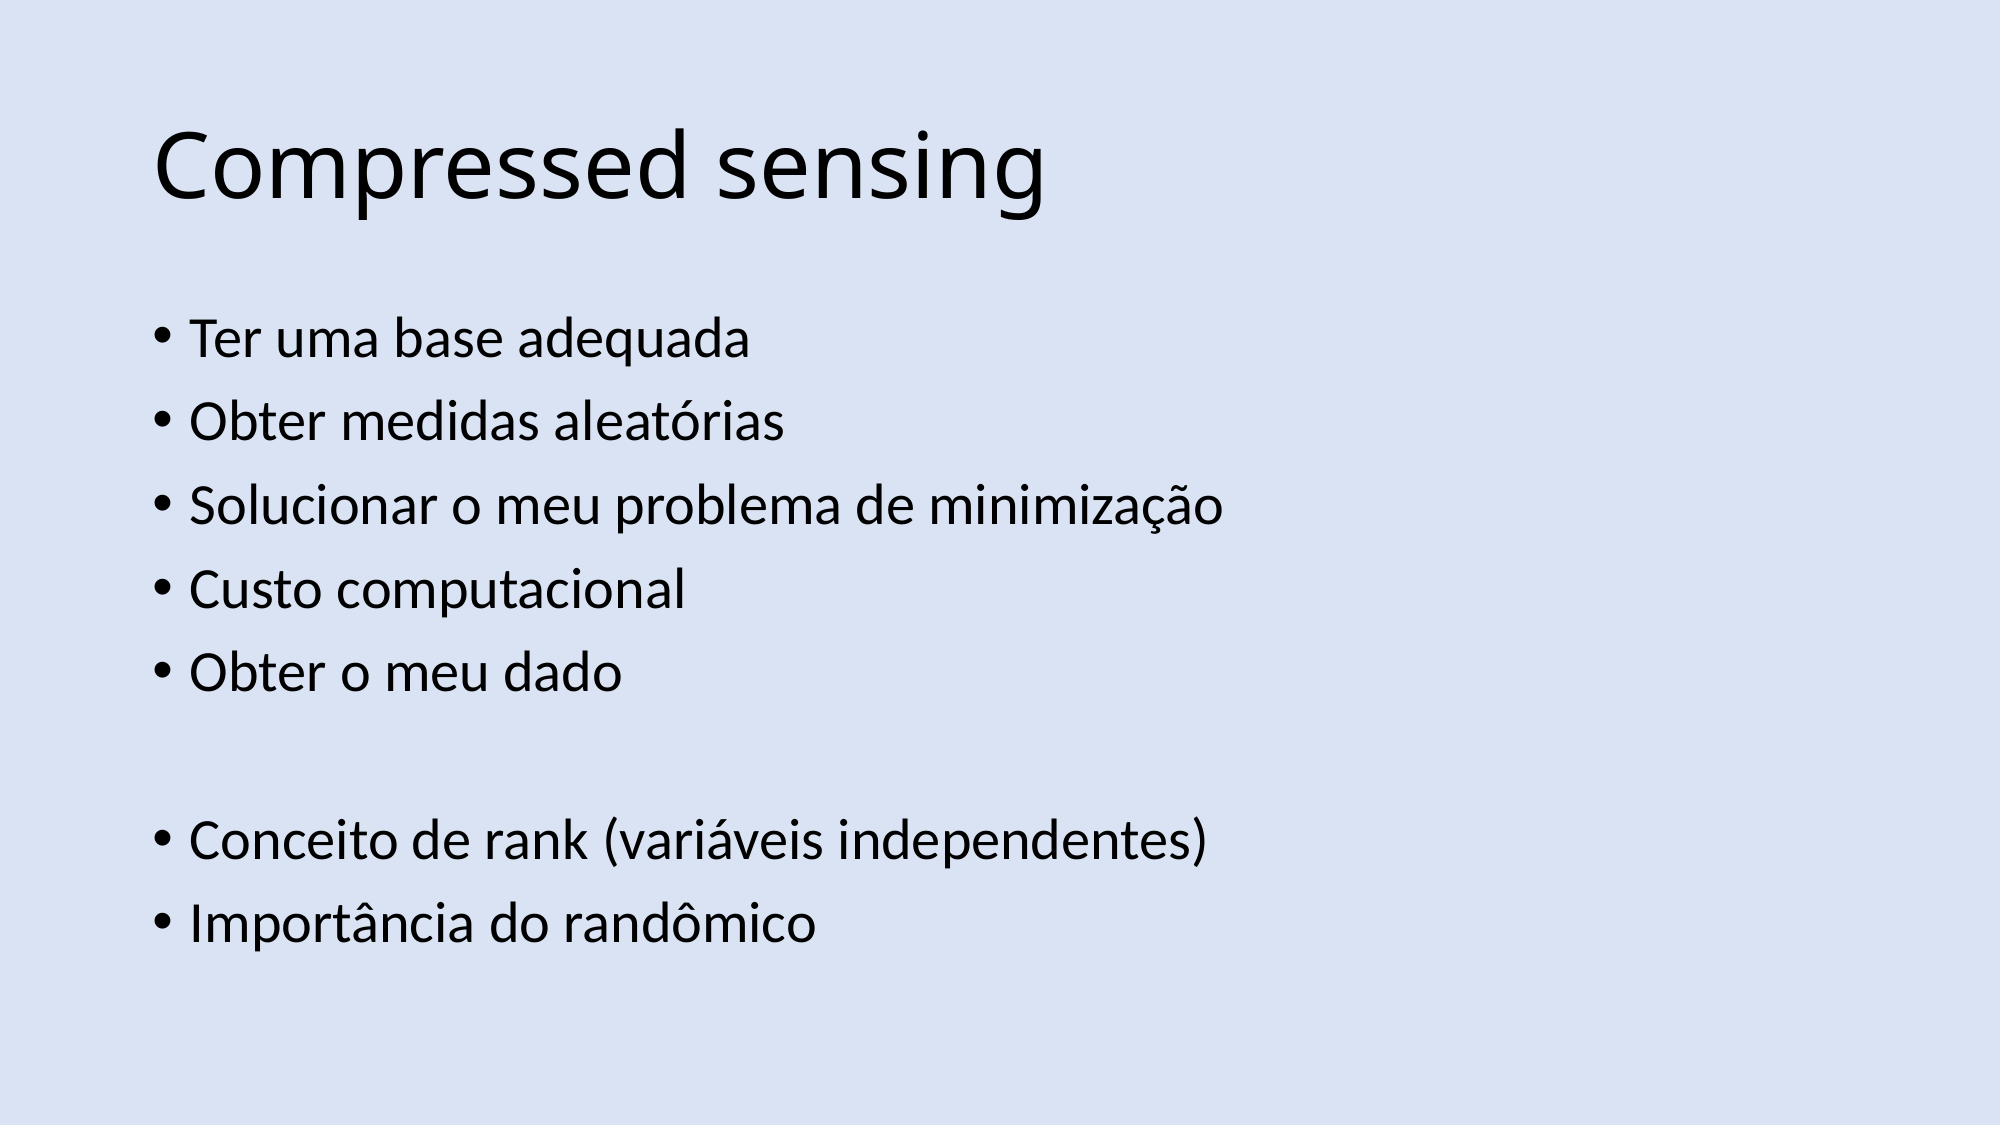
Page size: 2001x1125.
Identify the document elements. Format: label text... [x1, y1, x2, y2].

list Ter uma base adequada Obter medidas aleatórias Solucionar o meu problema de minimização Custo computacional Obter o meu dado Conceito de rank (variáveis independentes) Importância do randômico [137, 299, 1863, 1014]
title Compressed sensing [137, 59, 1863, 278]
